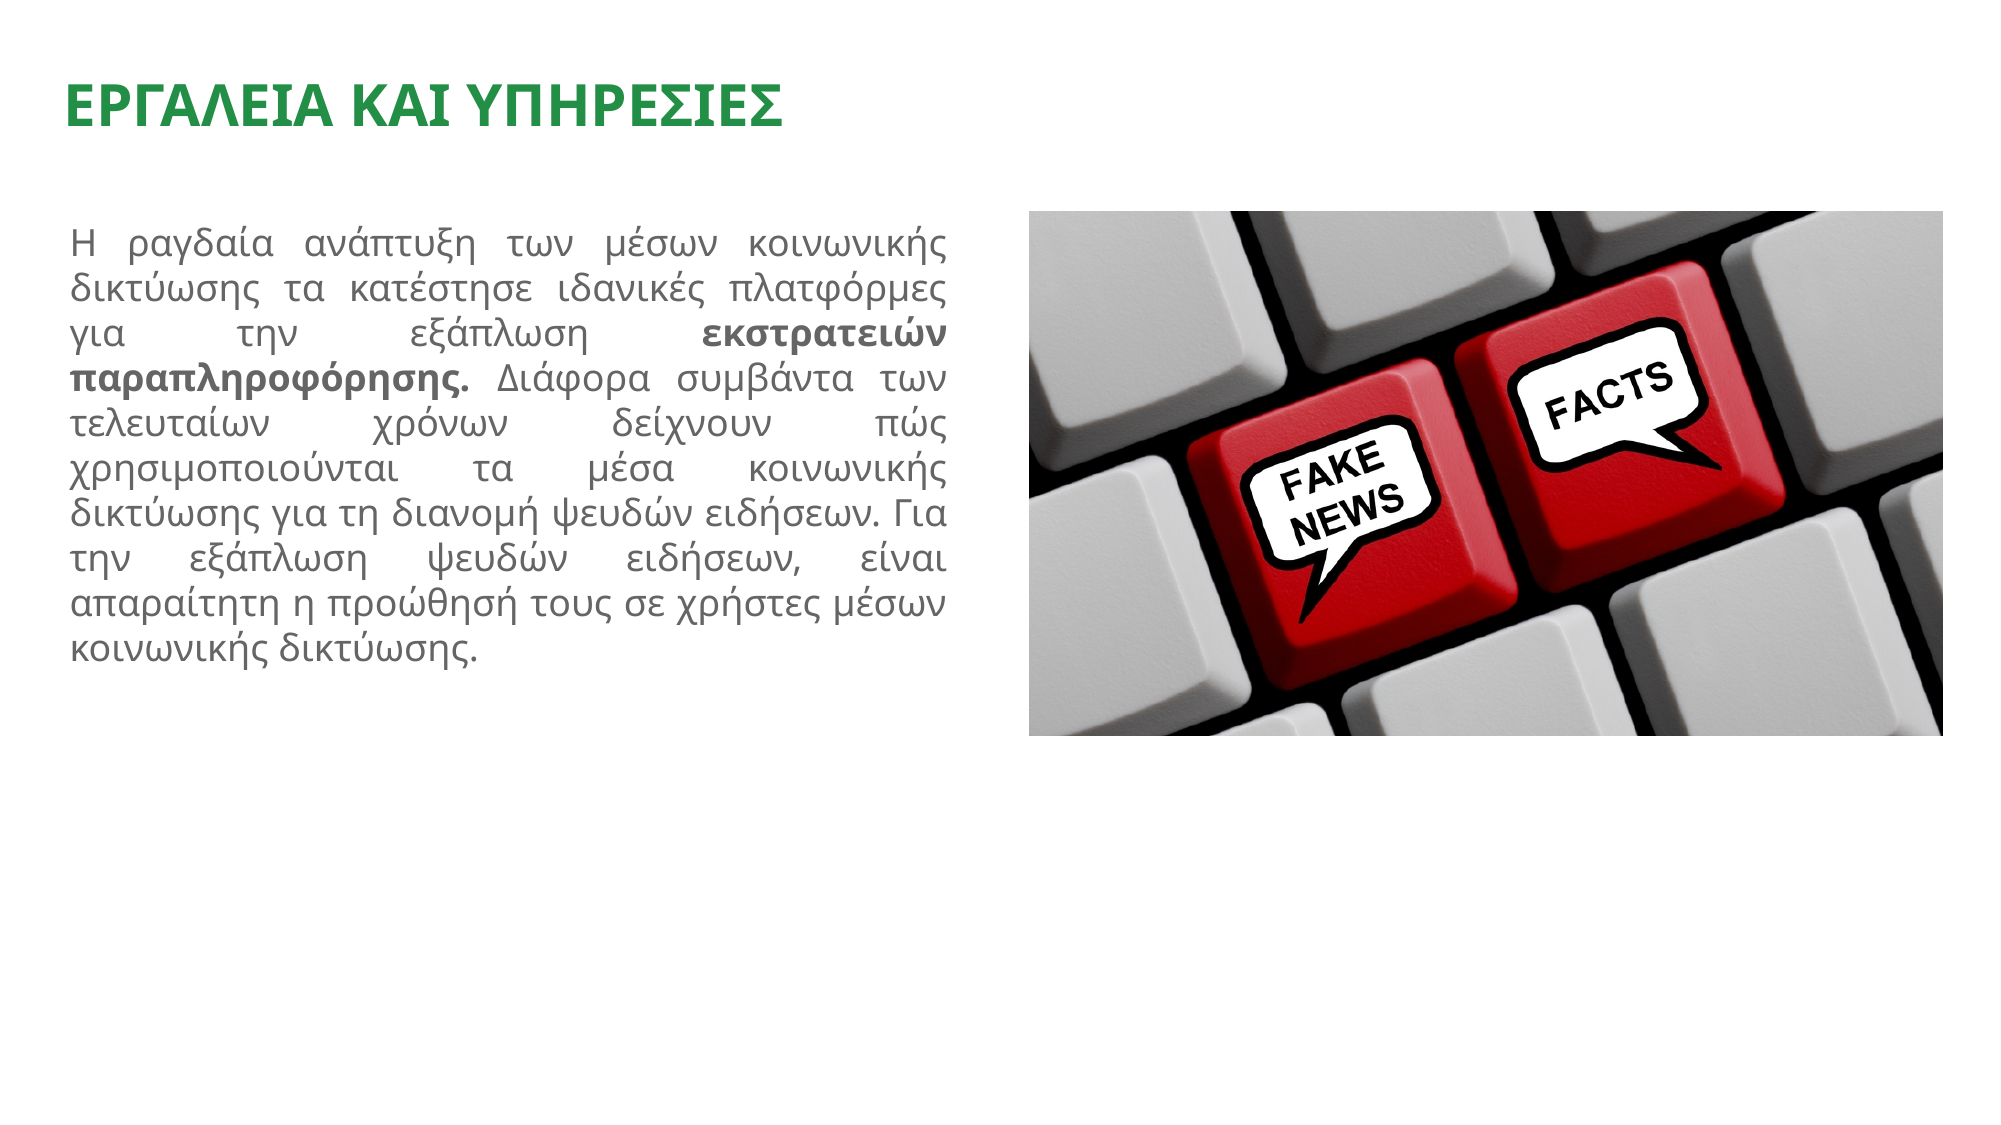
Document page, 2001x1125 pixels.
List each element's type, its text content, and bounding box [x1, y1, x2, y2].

title ΕΡΓΑΛΕΙΑ ΚΑΙ ΥΠΗΡΕΣΙΕΣ [54, 48, 1945, 167]
list Η ραγδαία ανάπτυξη των μέσων κοινωνικής δικτύωσης τα κατέστησε ιδανικές πλατφόρμες για την εξάπλωση εκστρατειών παραπληροφόρησης. Διάφορα συμβάντα των τελευταίων χρόνων δείχνουν πώς χρησιμοποιούνται τα μέσα κοινωνικής δικτύωσης για τη διανομή ψευδών ειδήσεων. Για την εξάπλωση ψευδών ειδήσεων, είναι απαραίτητη η προώθησή τους σε χρήστες μέσων κοινωνικής δικτύωσης. [54, 211, 963, 1077]
picture [1029, 211, 1943, 736]
